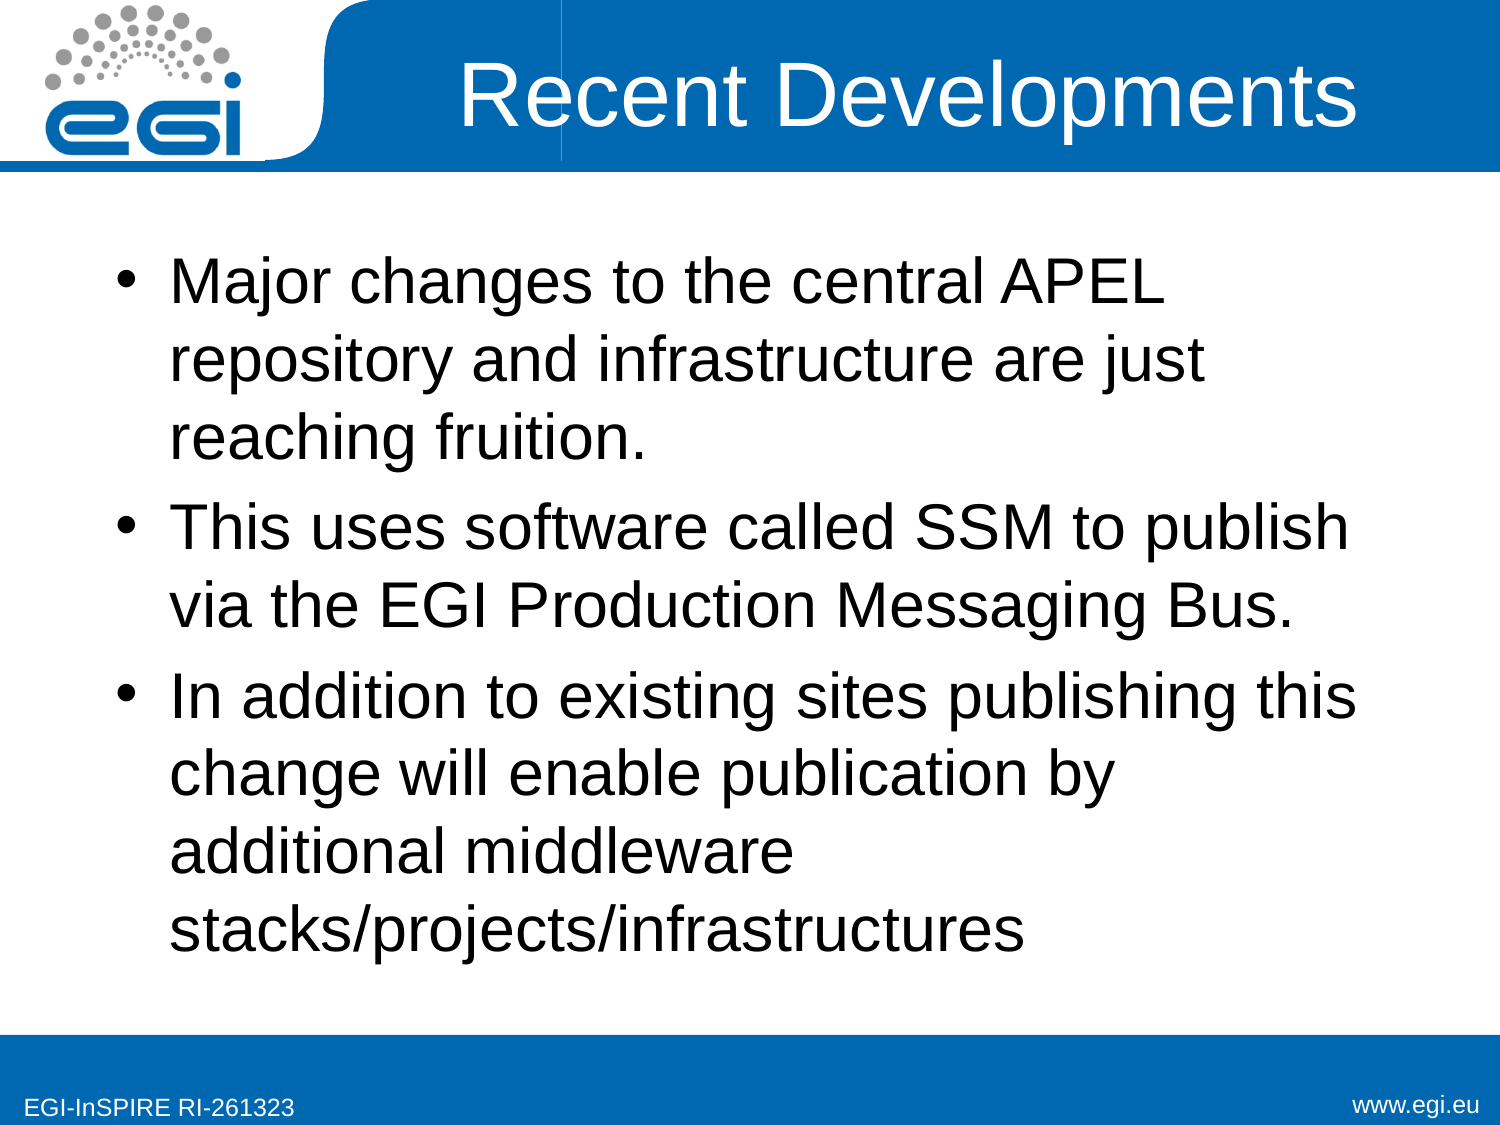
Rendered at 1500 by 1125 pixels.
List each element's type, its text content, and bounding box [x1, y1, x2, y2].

picture [0, 0, 265, 161]
title Recent Developments [348, 19, 1471, 161]
list Major changes to the central APEL repository and infrastructure are just reaching fruition. This uses software called SSM to publish via the EGI Production Messaging Bus. In addition to existing sites publishing this change will enable publication by additional middleware stacks/projects/infrastructures [100, 231, 1425, 975]
